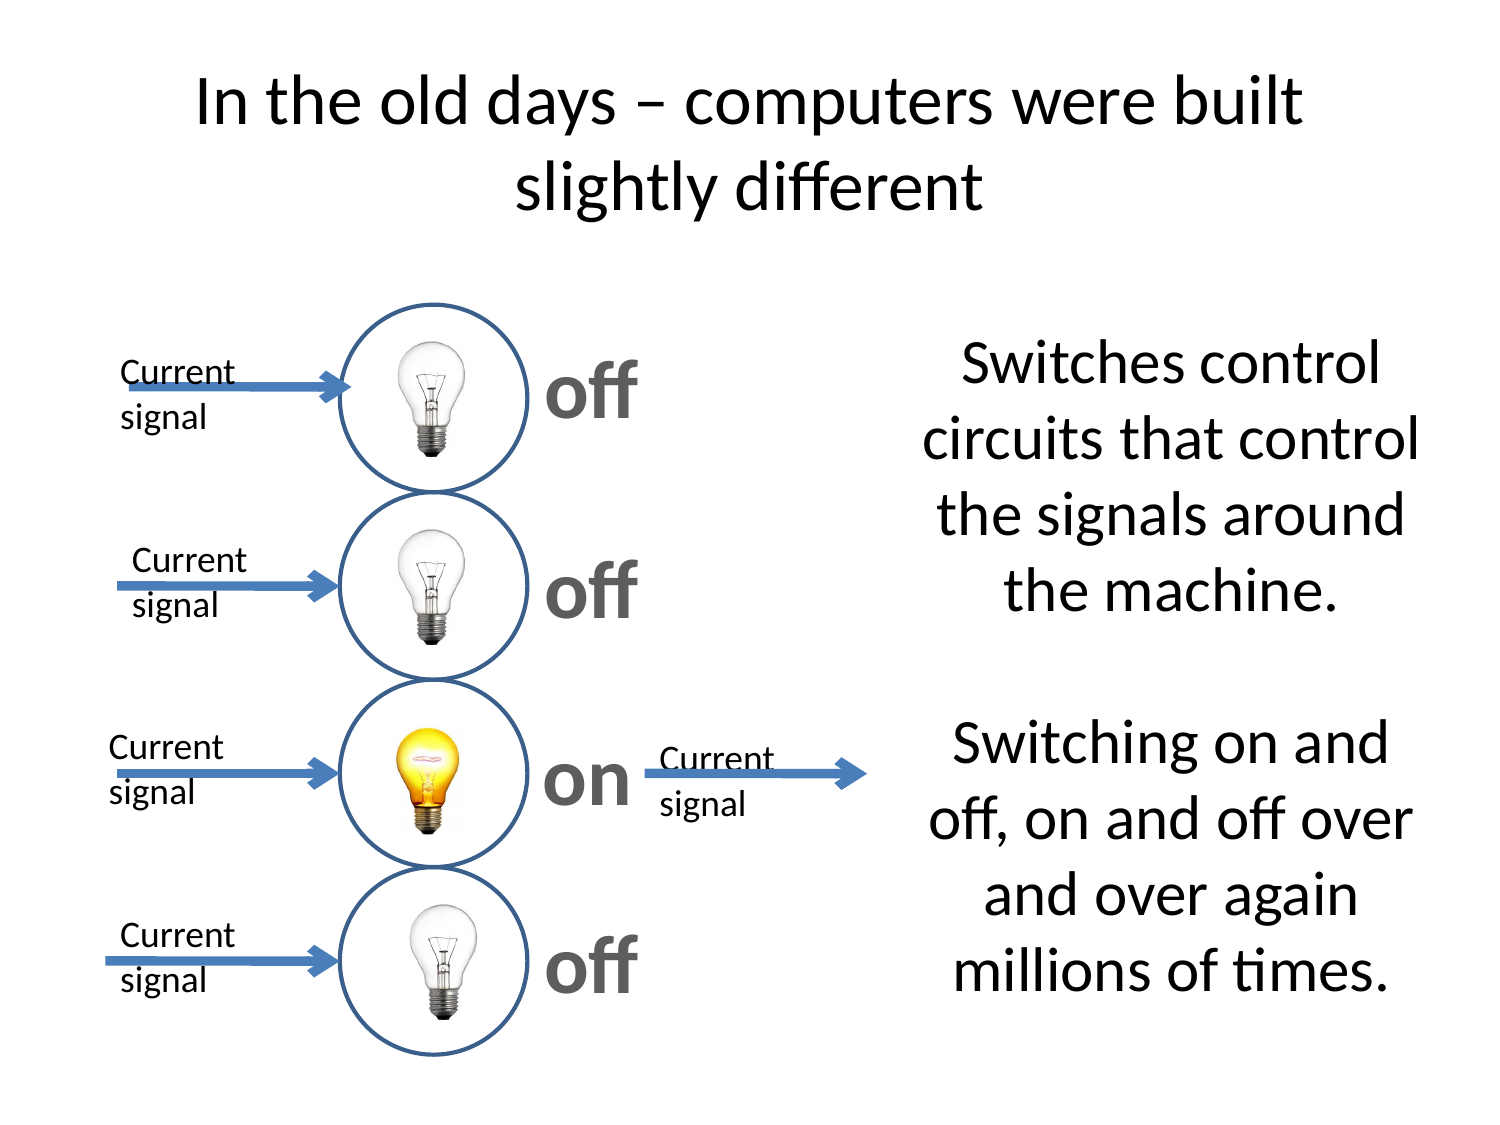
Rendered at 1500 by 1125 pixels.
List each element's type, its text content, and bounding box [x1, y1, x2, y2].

text_box Current signal [105, 902, 305, 960]
text_box [337, 680, 527, 867]
text_box Current signal [93, 714, 293, 820]
picture [386, 527, 477, 647]
text_box Current signal [105, 968, 305, 1008]
picture [398, 902, 488, 1022]
text_box [337, 302, 529, 495]
picture [386, 339, 477, 460]
text_box off [529, 902, 655, 1018]
picture [386, 726, 469, 837]
text_box Current signal [644, 726, 844, 768]
text_box Switches control circuits that control the signals around the machine. Switching on and off, on and off over and over again millions of times. [902, 257, 1442, 1067]
text_box Current signal [105, 339, 305, 444]
text_box [337, 865, 529, 1057]
text_box off [529, 527, 655, 643]
text_box Current signal [644, 780, 844, 832]
text_box [337, 492, 529, 682]
text_box Current signal [117, 594, 317, 633]
title In the old days – computers were built slightly different [75, 45, 1425, 233]
text_box Current signal [117, 527, 317, 585]
text_box off [529, 328, 655, 444]
text_box on [527, 714, 648, 830]
